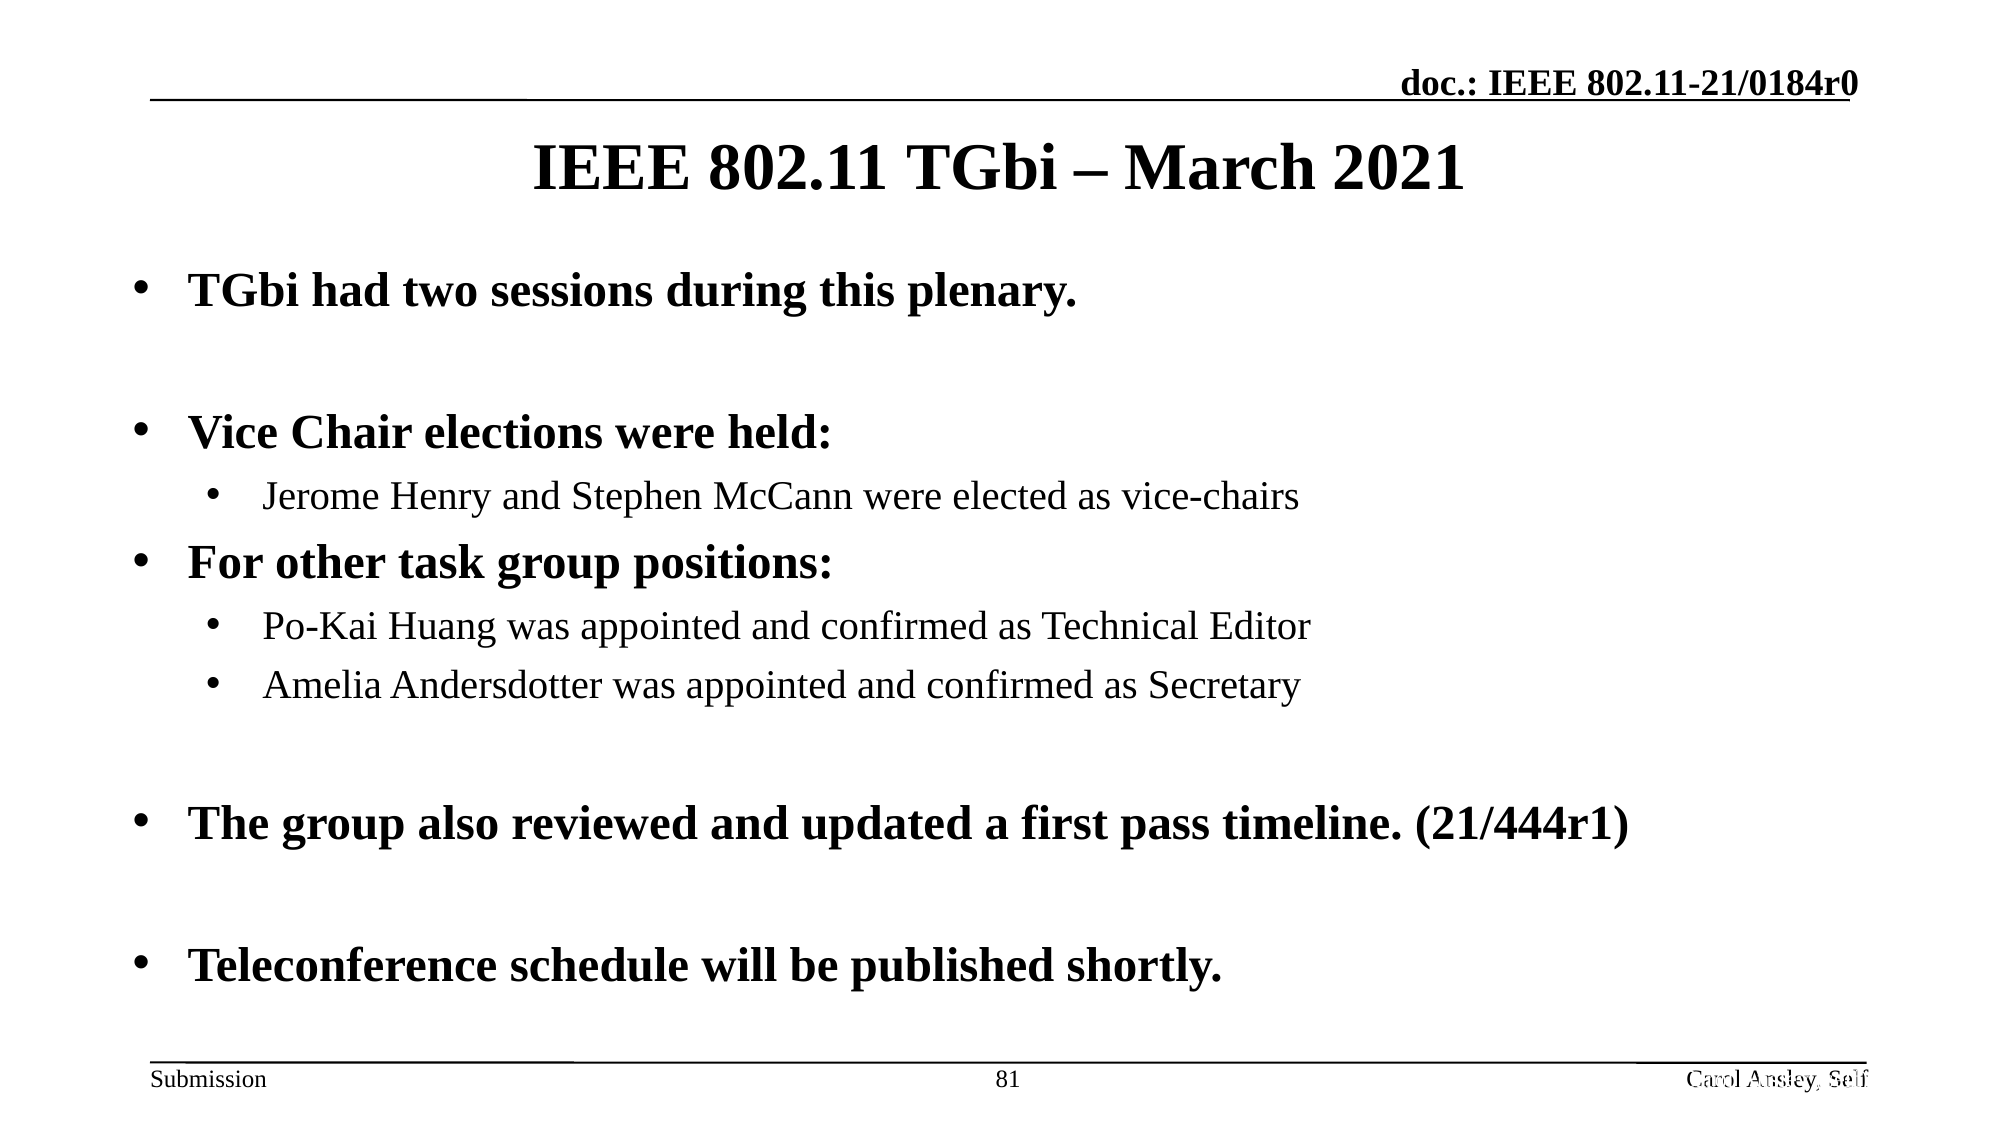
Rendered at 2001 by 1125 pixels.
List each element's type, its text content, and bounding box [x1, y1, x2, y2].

slide_number 81 [994, 1061, 1022, 1125]
footer Carol Ansley, Self [1171, 1061, 1869, 1093]
list TGbi had two sessions during this plenary. Vice Chair elections were held: Jerome Henry and Stephen McCann were elected as vice-chairs For other task group positions: Po-Kai Huang was appointed and confirmed as Technical Editor Amelia Andersdotter was appointed and confirmed as Secretary The group also reviewed and updated a first pass timeline. (21/444r1) Teleconference schedule will be published shortly. [124, 249, 1801, 1001]
title IEEE 802.11 TGbi – March 2021 [362, 74, 1638, 249]
